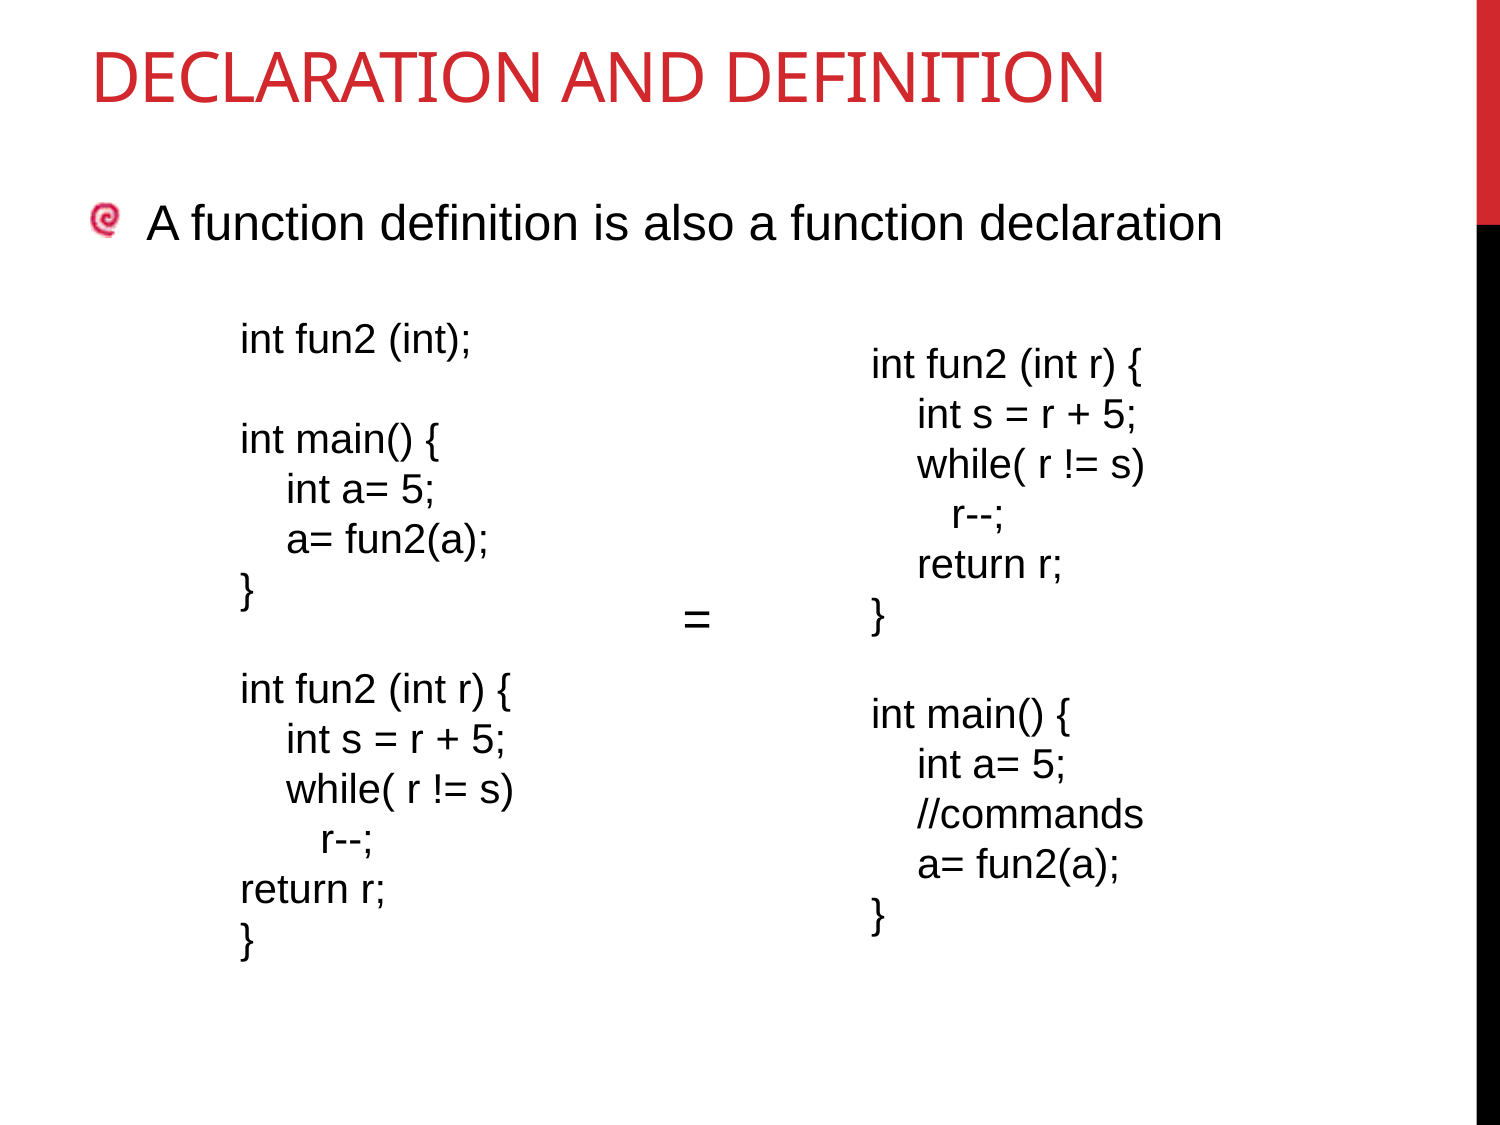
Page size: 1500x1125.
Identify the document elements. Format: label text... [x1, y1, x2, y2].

list A function definition is also a function declaration [75, 182, 1428, 1052]
title Declaration and definition [75, 25, 1428, 124]
text_box = [668, 579, 727, 654]
text_box int fun2 (int r) { int s = r + 5; while( r != s) r--; return r; } int main() { int a= 5; //commands a= fun2(a); } [856, 329, 1299, 945]
picture [90, 202, 123, 238]
text_box int fun2 (int); int main() { int a= 5; a= fun2(a); } int fun2 (int r) { int s = r + 5; while( r != s) r--; return r; } [225, 304, 668, 970]
